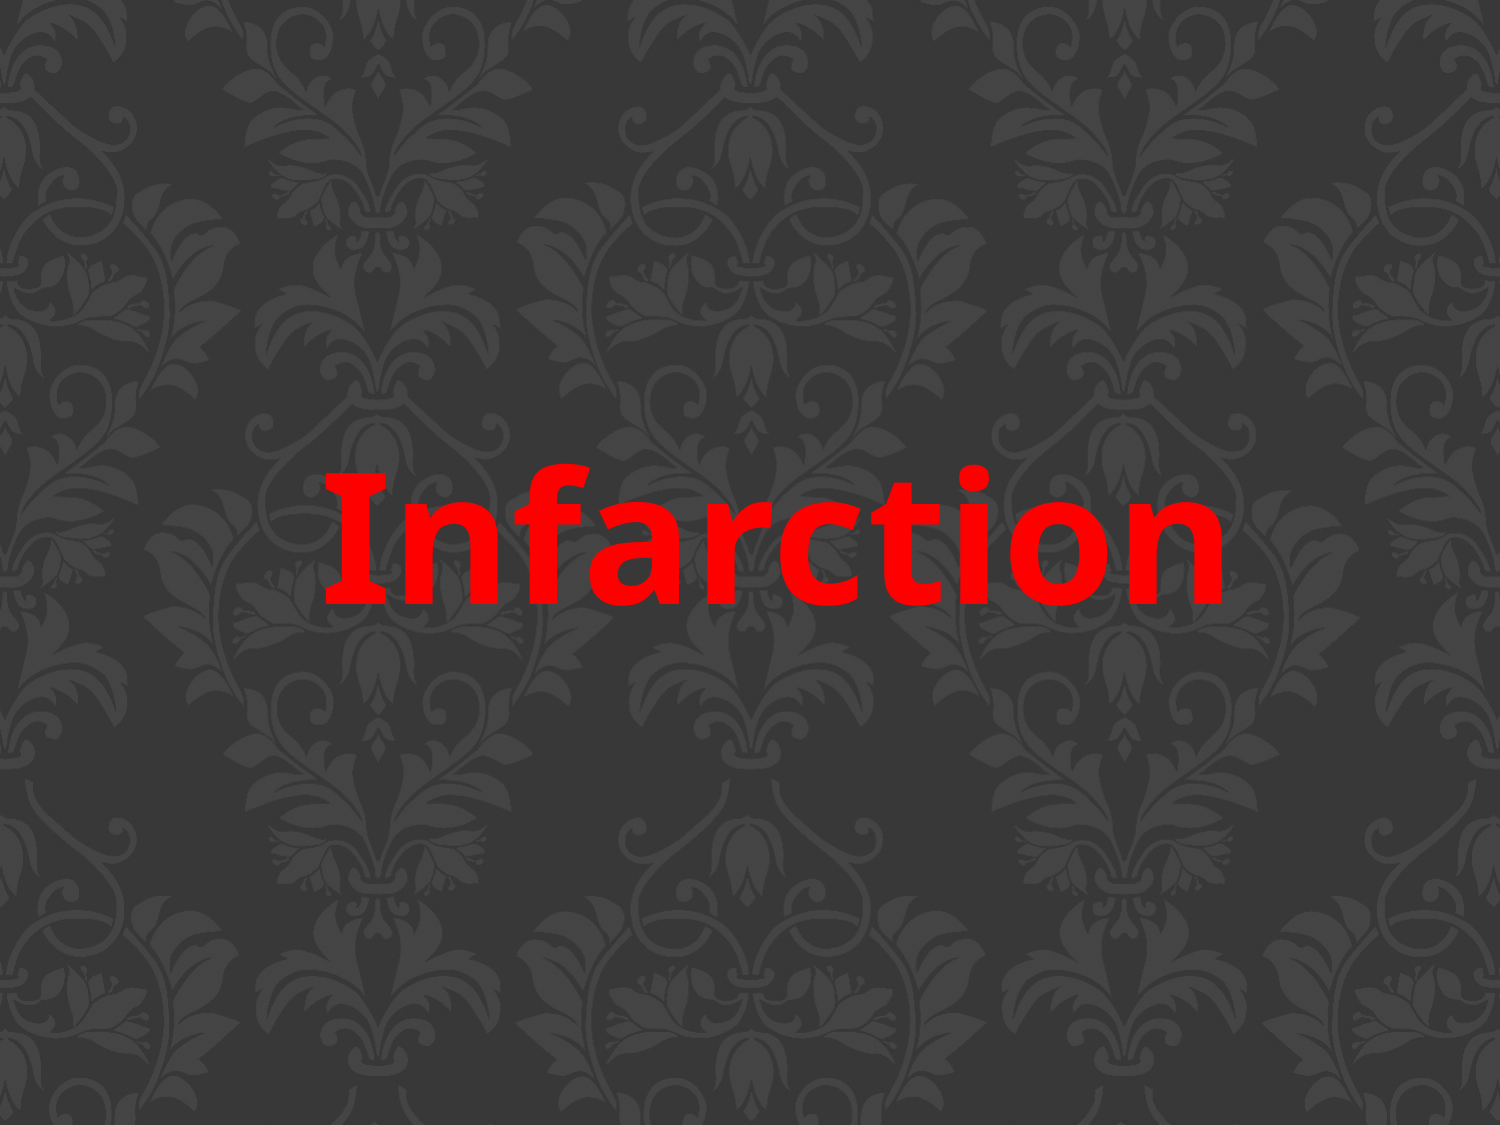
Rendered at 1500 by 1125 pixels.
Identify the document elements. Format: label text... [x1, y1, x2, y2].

text_box Infarction [305, 413, 1252, 649]
